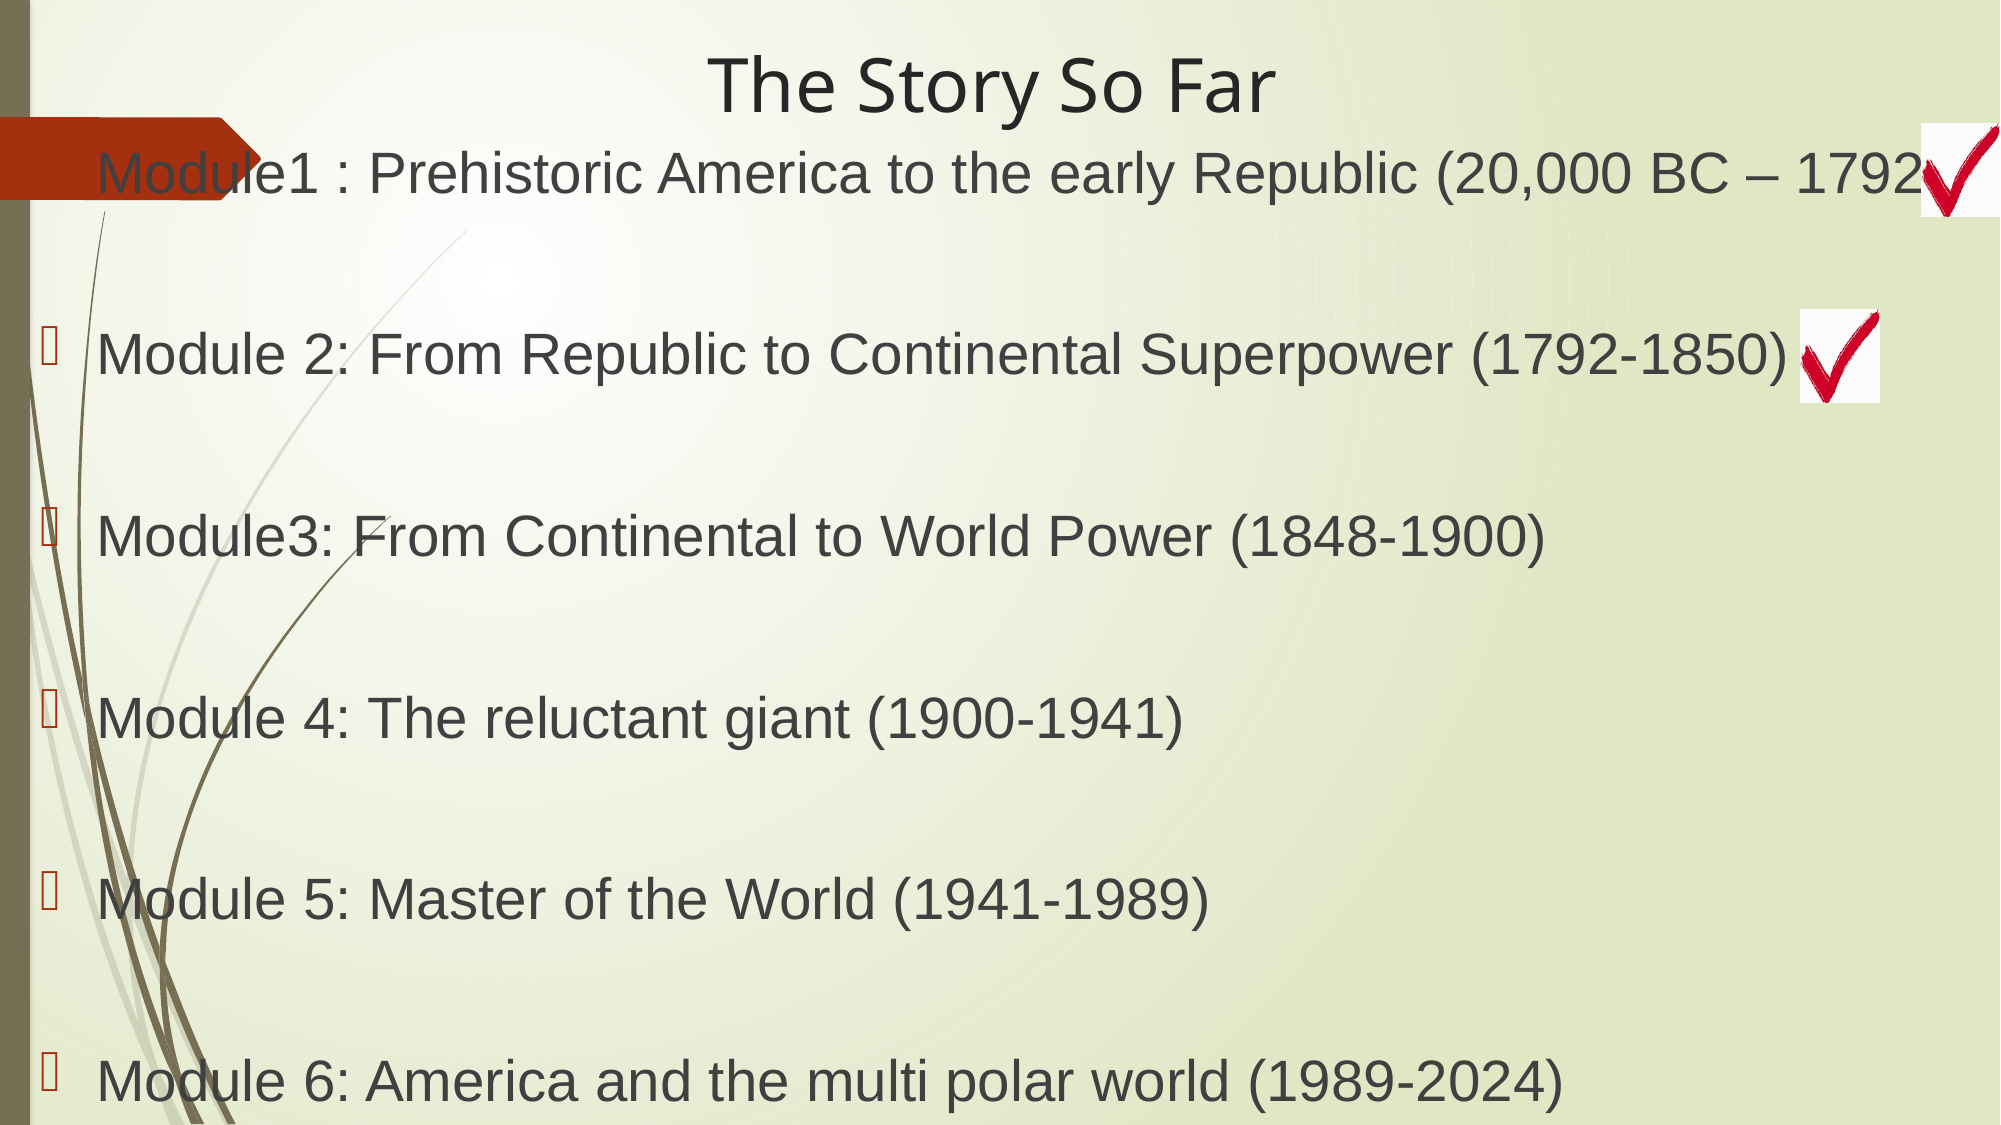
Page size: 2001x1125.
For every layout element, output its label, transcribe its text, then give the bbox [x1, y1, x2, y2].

picture [1920, 123, 2000, 217]
list Module1 : Prehistoric America to the early Republic (20,000 BC – 1792 Module 2: From Republic to Continental Superpower (1792-1850) Module3: From Continental to World Power (1848-1900) Module 4: The reluctant giant (1900-1941) Module 5: Master of the World (1941-1989) Module 6: America and the multi polar world (1989-2024) [24, 127, 1983, 747]
title The Story So Far [261, 29, 1724, 127]
picture [1800, 309, 1880, 403]
